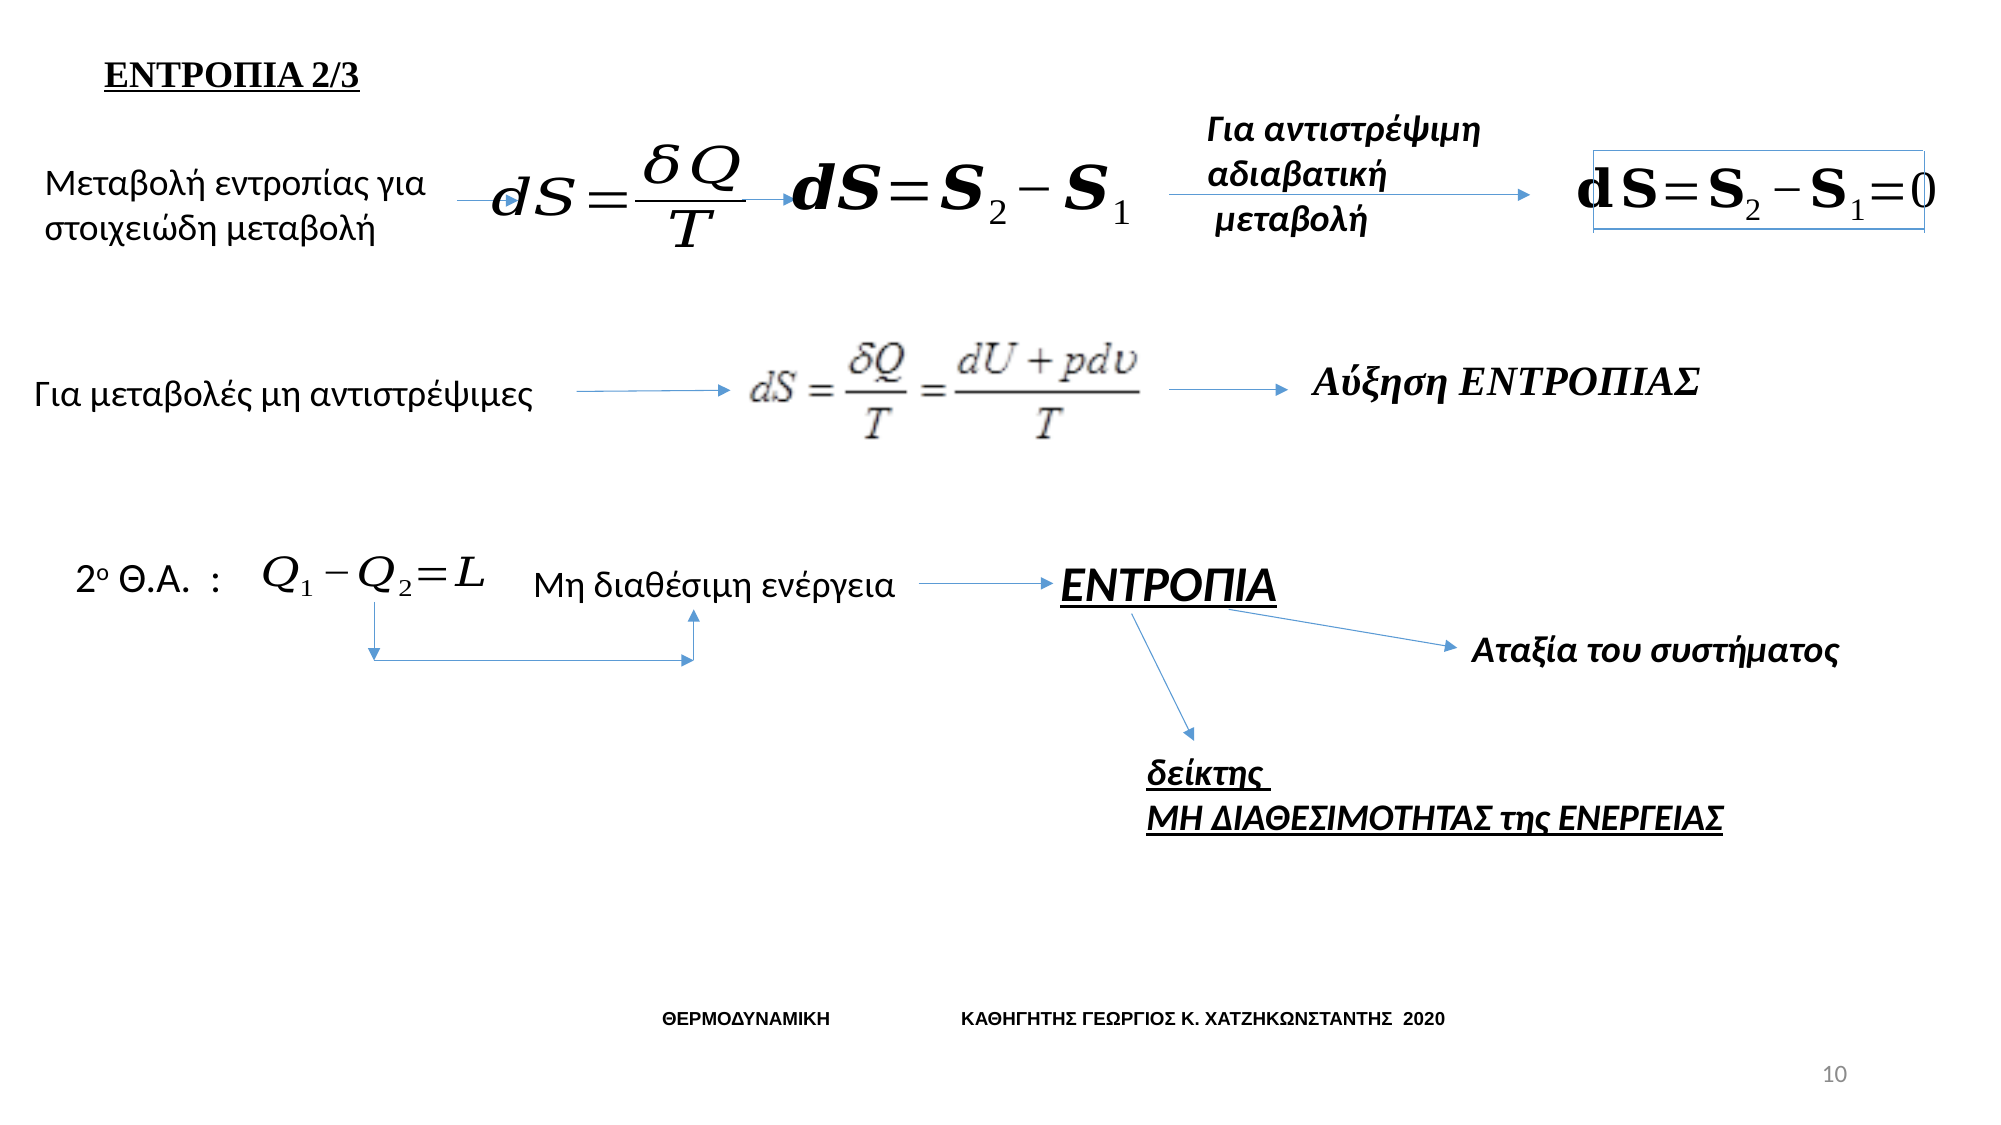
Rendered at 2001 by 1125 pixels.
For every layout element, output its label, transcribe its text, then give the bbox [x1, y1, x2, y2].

text_box Για αντιστρέψιμη αδιαβατική μεταβολή [1192, 96, 1522, 194]
text_box ΘΕΡΜΟΔΥΝΑΜΙΚΗ ΚΑΘΗΓΗΤΗΣ ΓΕΩΡΓΙΟΣ Κ. ΧΑΤΖΗΚΩΝΣΤΑΝΤΗΣ 2020 [421, 998, 1686, 1037]
text_box ΕΝΤΡΟΠΙΑ [1045, 543, 1299, 664]
text_box ΕΝΤΡΟΠΙΑ 2/3 [89, 42, 375, 103]
slide_number 10 [1412, 1042, 1863, 1103]
text_box 2ο Θ.Α. : [60, 543, 246, 609]
text_box Για μεταβολές μη αντιστρέψιμες [19, 361, 562, 422]
text_box Για αντιστρέψιμη αδιαβατική μεταβολή [1192, 195, 1522, 246]
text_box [1228, 609, 1458, 649]
text_box Αύξηση ΕΝΤΡΟΠΙΑΣ [1298, 346, 1749, 412]
text_box Μεταβολή εντροπίας για στοιχειώδη μεταβολή [29, 150, 519, 256]
text_box Μη διαθέσιμη ενέργεια [518, 552, 1032, 613]
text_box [1131, 613, 1195, 741]
text_box δείκτης ΜΗ ΔΙΑΘΕΣΙΜΟΤΗΤΑΣ της ΕΝΕΡΓΕΙΑΣ [1131, 740, 1766, 846]
picture [745, 332, 1152, 451]
text_box Αταξία του συστήματος [1457, 617, 1914, 678]
